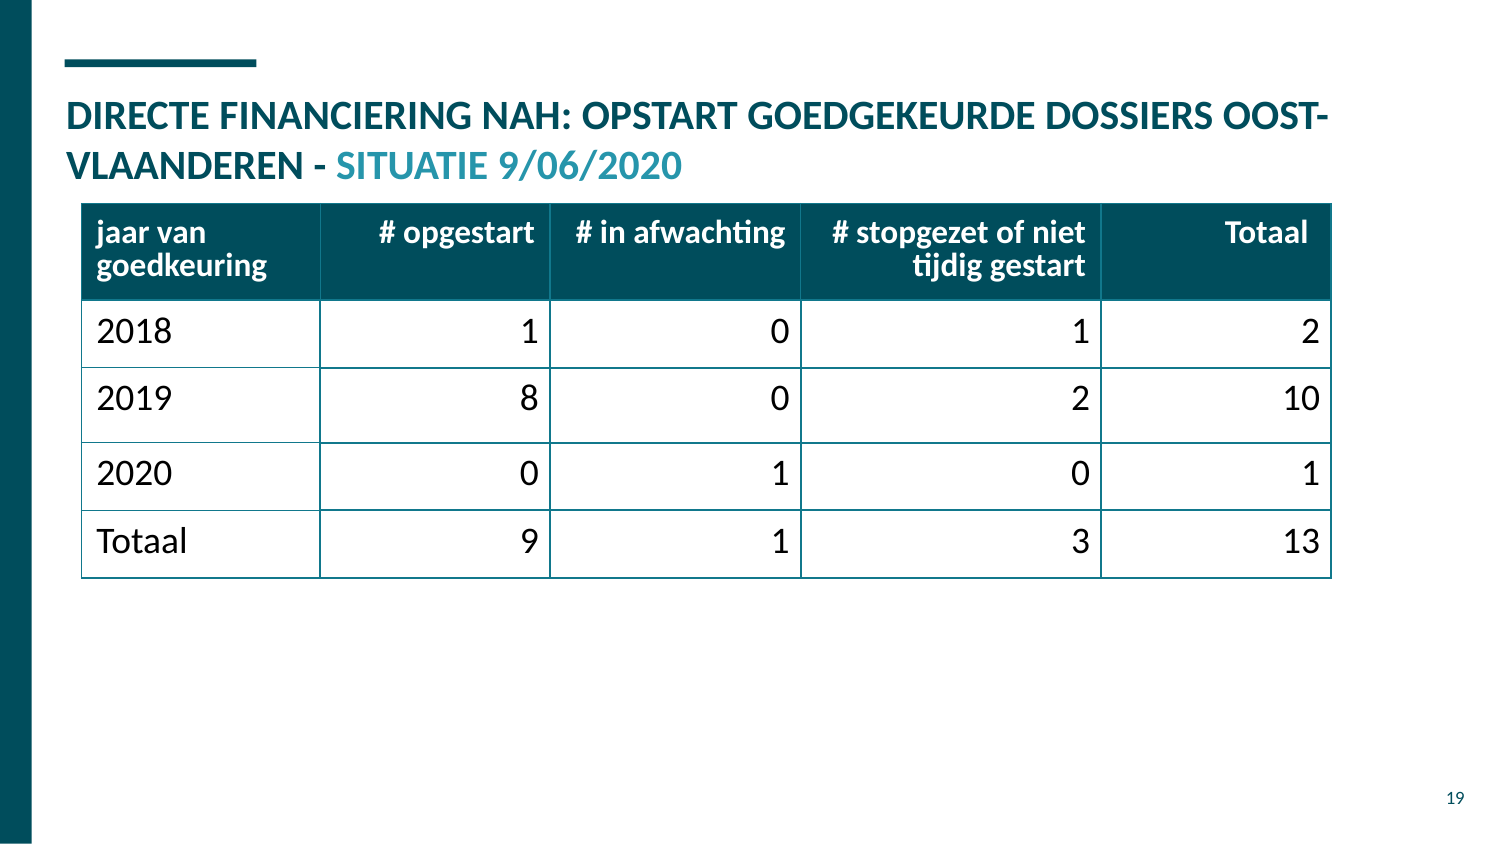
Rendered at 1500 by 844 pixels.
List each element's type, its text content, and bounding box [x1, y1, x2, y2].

table_header # opgestart [321, 204, 549, 299]
table_cell 3 [802, 511, 1100, 577]
table_cell 0 [551, 369, 800, 442]
table_cell 13 [1102, 511, 1330, 577]
table_cell 2019 [82, 368, 319, 442]
table_header Totaal [1102, 204, 1330, 299]
slide_number 19 [1389, 764, 1480, 830]
table_cell 10 [1102, 369, 1330, 442]
table_cell 0 [321, 444, 549, 509]
table_cell 2 [1102, 301, 1330, 367]
table_cell 1 [551, 444, 800, 509]
table_cell Totaal [82, 511, 319, 577]
table_cell 2 [802, 369, 1100, 442]
table_cell 8 [321, 369, 549, 442]
table_cell 0 [802, 444, 1100, 509]
table_cell 9 [321, 511, 549, 577]
table_cell 1 [551, 511, 800, 577]
title DIRECTE FINANCIERING NAH: OPSTART GOEDGEKEURDE DOSSIERS OOST-VLAANDEREN - SITUATIE 9/06/2020 [51, 72, 1449, 167]
table_cell 0 [551, 301, 800, 367]
table_header # stopgezet of niet tijdig gestart [801, 204, 1100, 299]
table_cell 2018 [82, 301, 319, 367]
table_header # in afwachting [551, 204, 800, 299]
table_cell 1 [802, 301, 1100, 367]
table_cell 2020 [82, 443, 319, 510]
table_cell 1 [1102, 444, 1330, 509]
table_header jaar van goedkeuring [82, 204, 320, 299]
table_cell 1 [321, 301, 549, 367]
